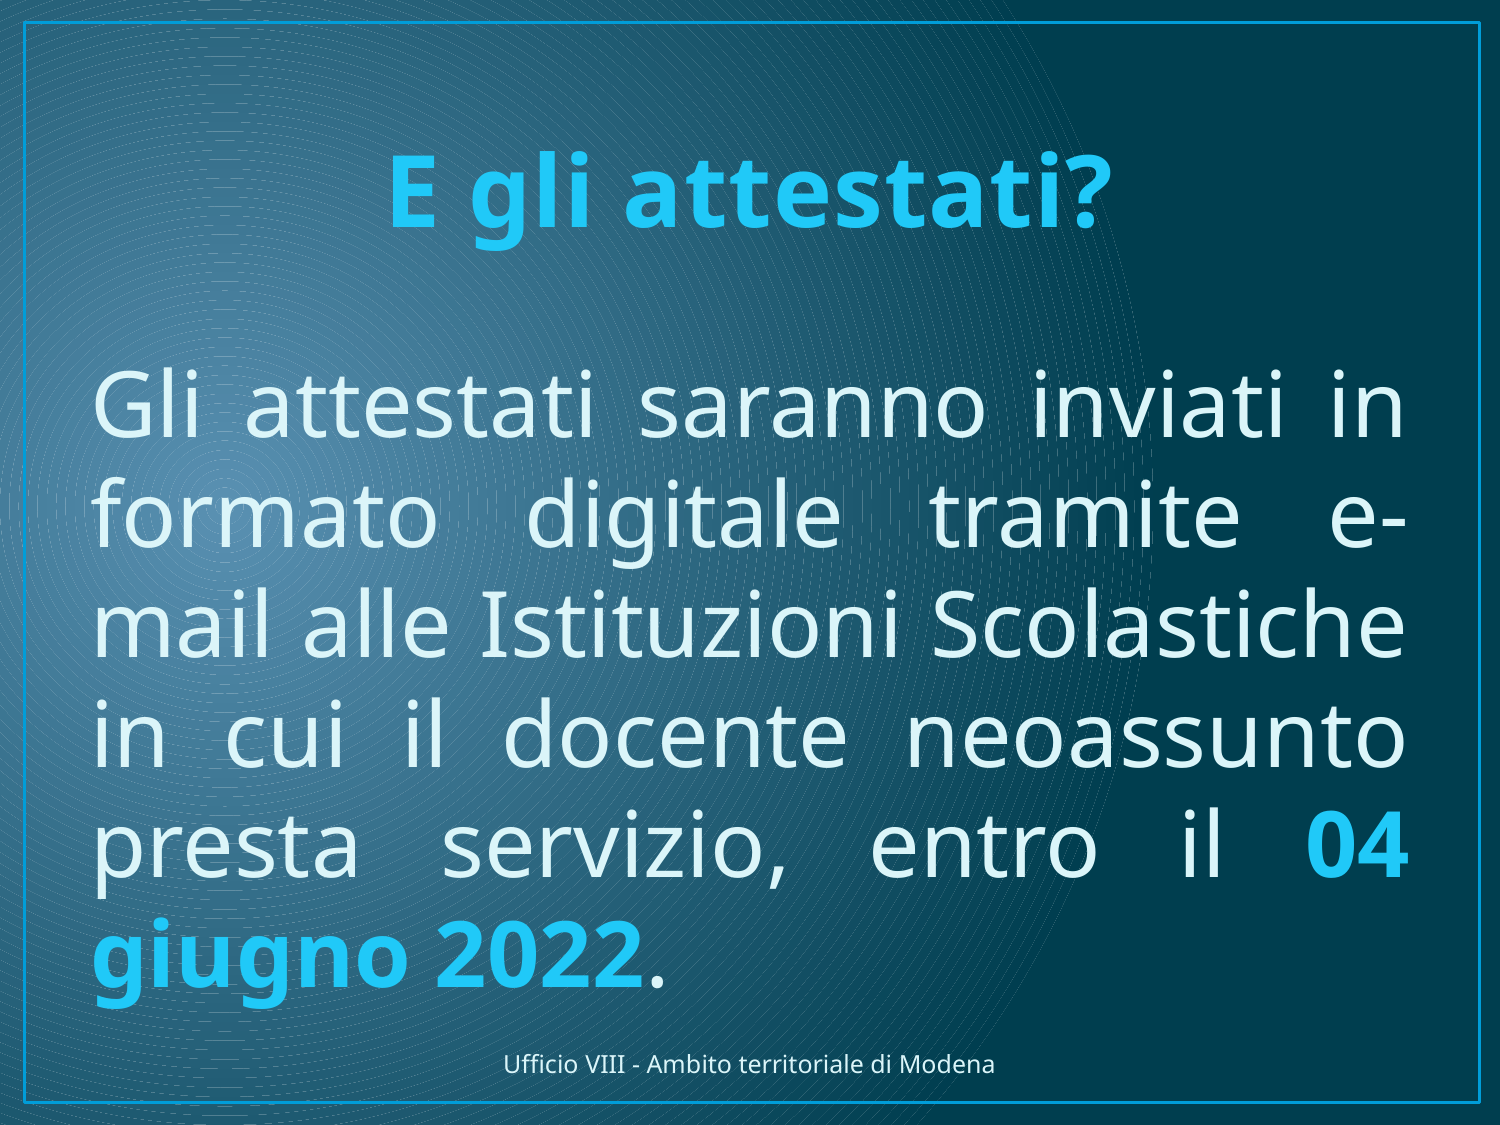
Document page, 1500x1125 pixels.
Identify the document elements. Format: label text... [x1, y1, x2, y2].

footer Ufficio VIII - Ambito territoriale di Modena [464, 1035, 1036, 1096]
list Gli attestati saranno inviati in formato digitale tramite e-mail alle Istituzioni Scolastiche in cui il docente neoassunto presta servizio, entro il 04 giugno 2022. [75, 338, 1425, 1005]
title E gli attestati? [75, 45, 1425, 256]
